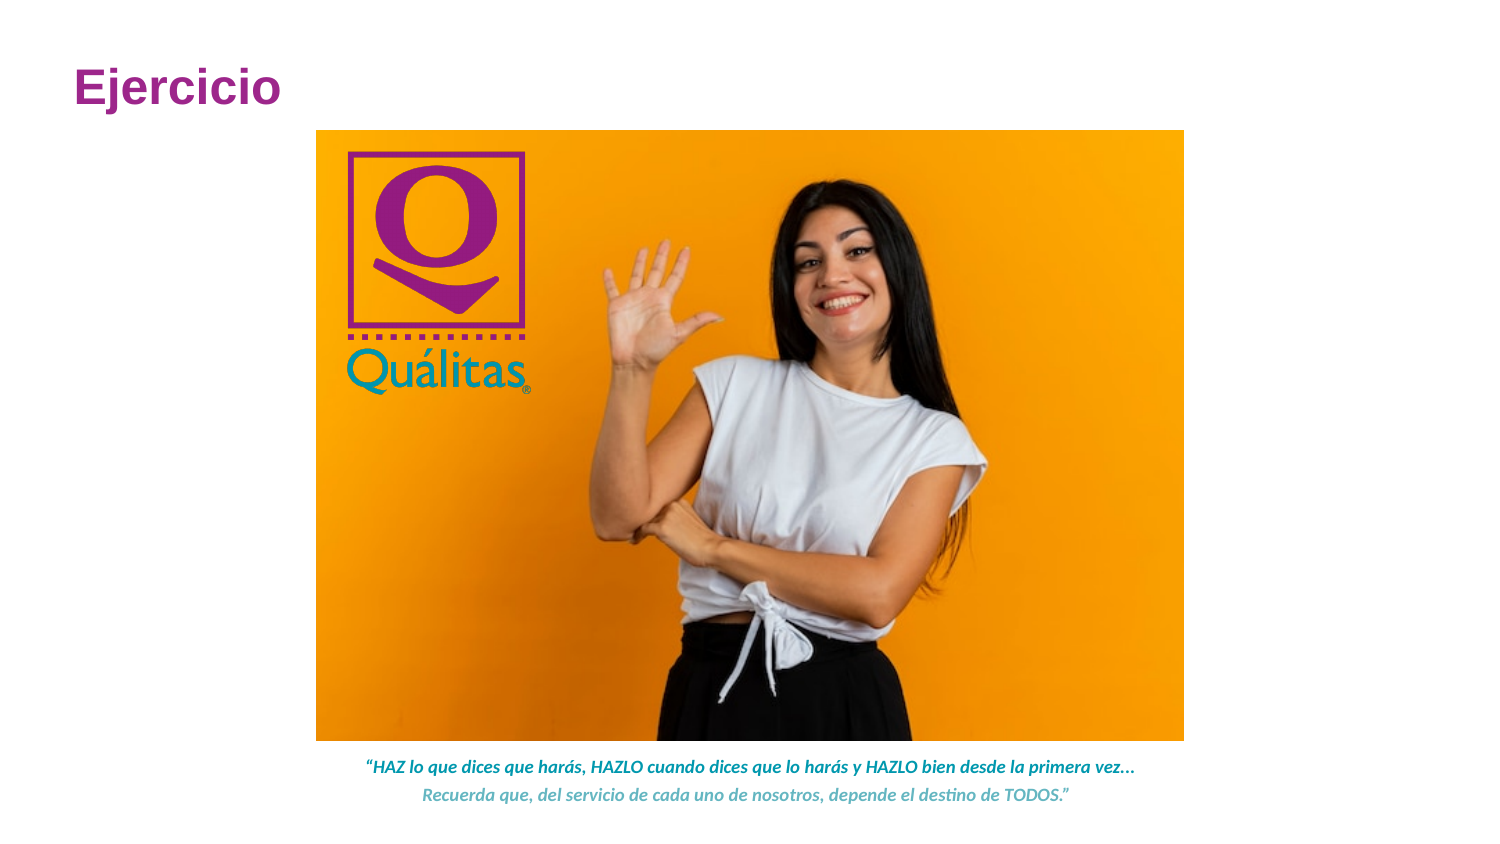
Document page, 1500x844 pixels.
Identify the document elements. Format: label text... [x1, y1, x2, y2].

text_box “HAZ lo que dices que harás, HAZLO cuando dices que lo harás y HAZLO bien desde la primera vez... [349, 750, 1151, 781]
text_box Ejercicio [67, 56, 936, 113]
text_box Recuerda que, del servicio de cada uno de nosotros, depende el destino de TODOS.” [346, 774, 1147, 825]
picture [315, 130, 1184, 741]
